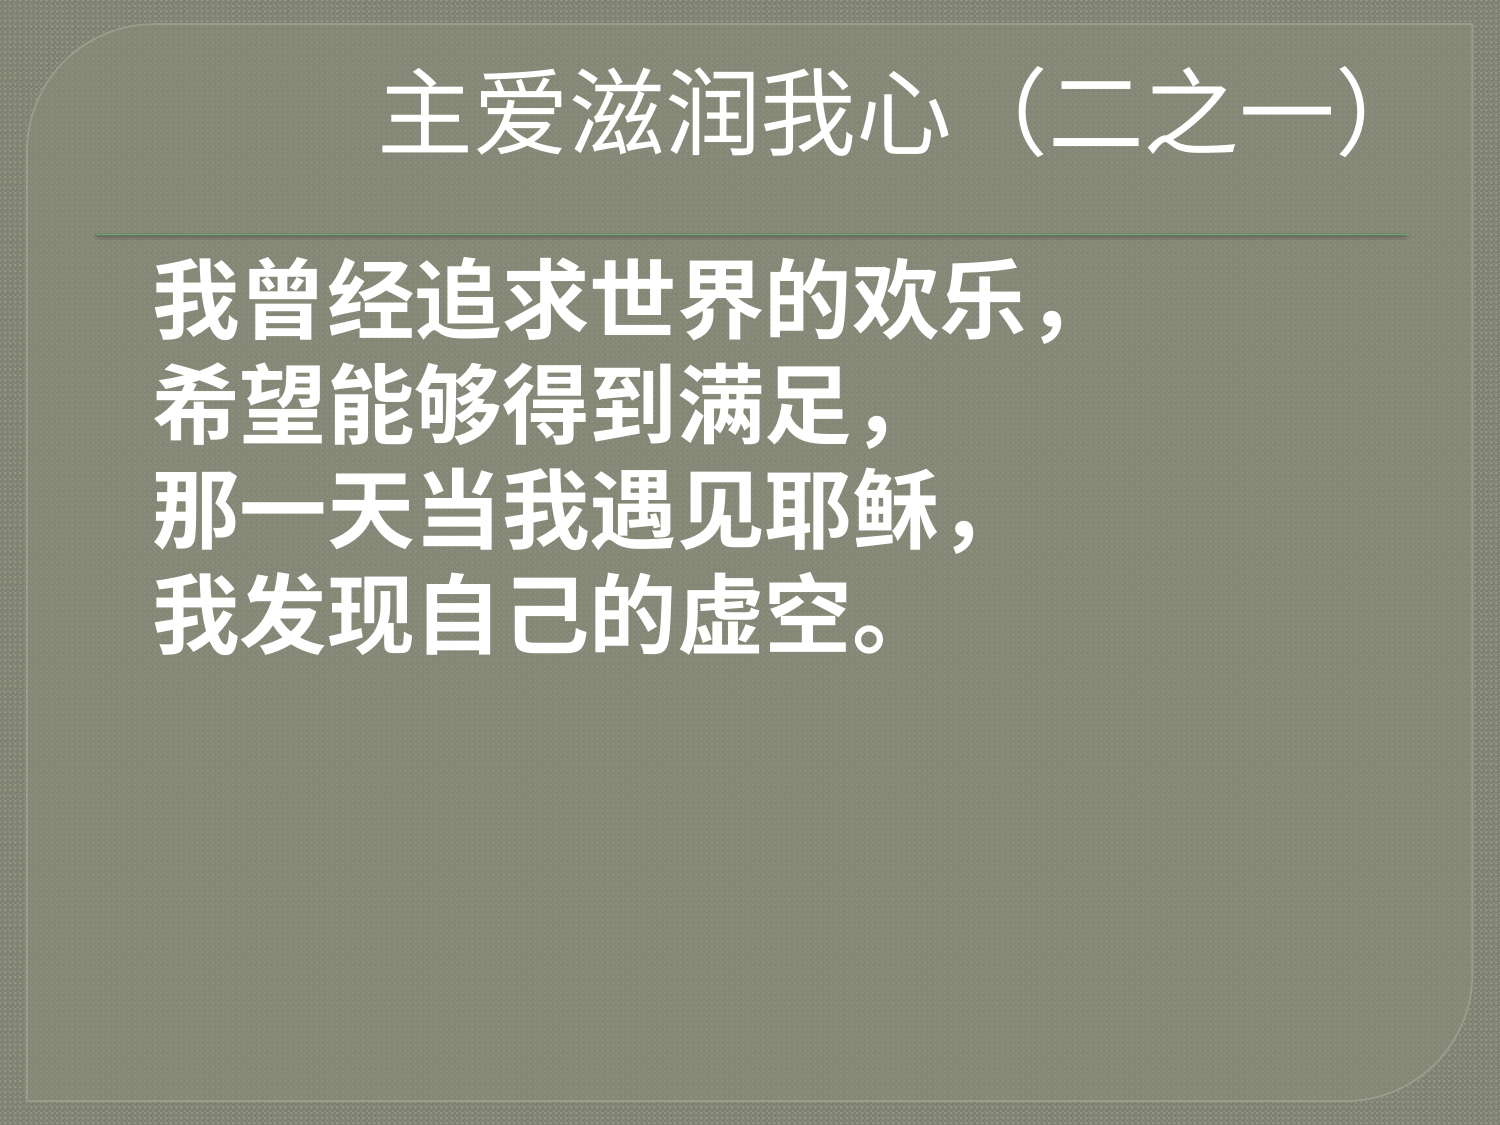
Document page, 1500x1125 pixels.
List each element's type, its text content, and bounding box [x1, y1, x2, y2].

list 我曾经追求世界的欢乐， 希望能够得到满足， 那一天当我遇见耶稣， 我发现自己的虚空。 [137, 237, 1451, 750]
title 主爱滋润我心（二之一） [50, 24, 1447, 175]
